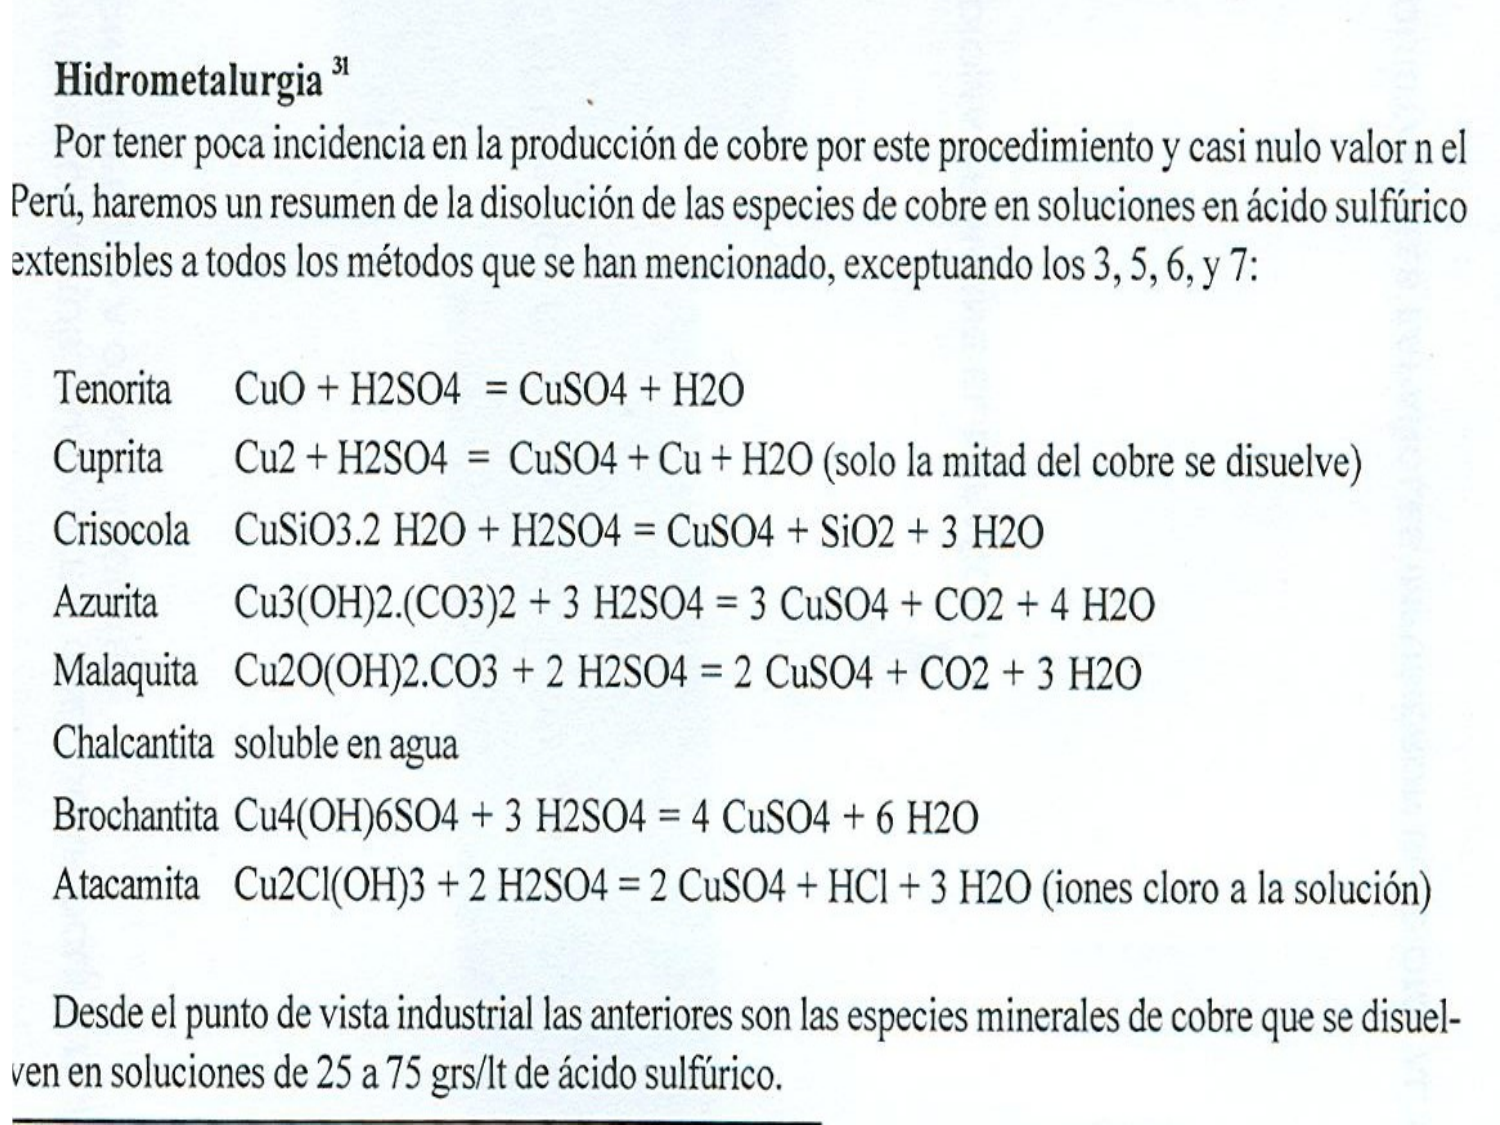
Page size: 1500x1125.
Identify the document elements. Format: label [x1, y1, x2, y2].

text_box [12, 0, 1500, 1125]
